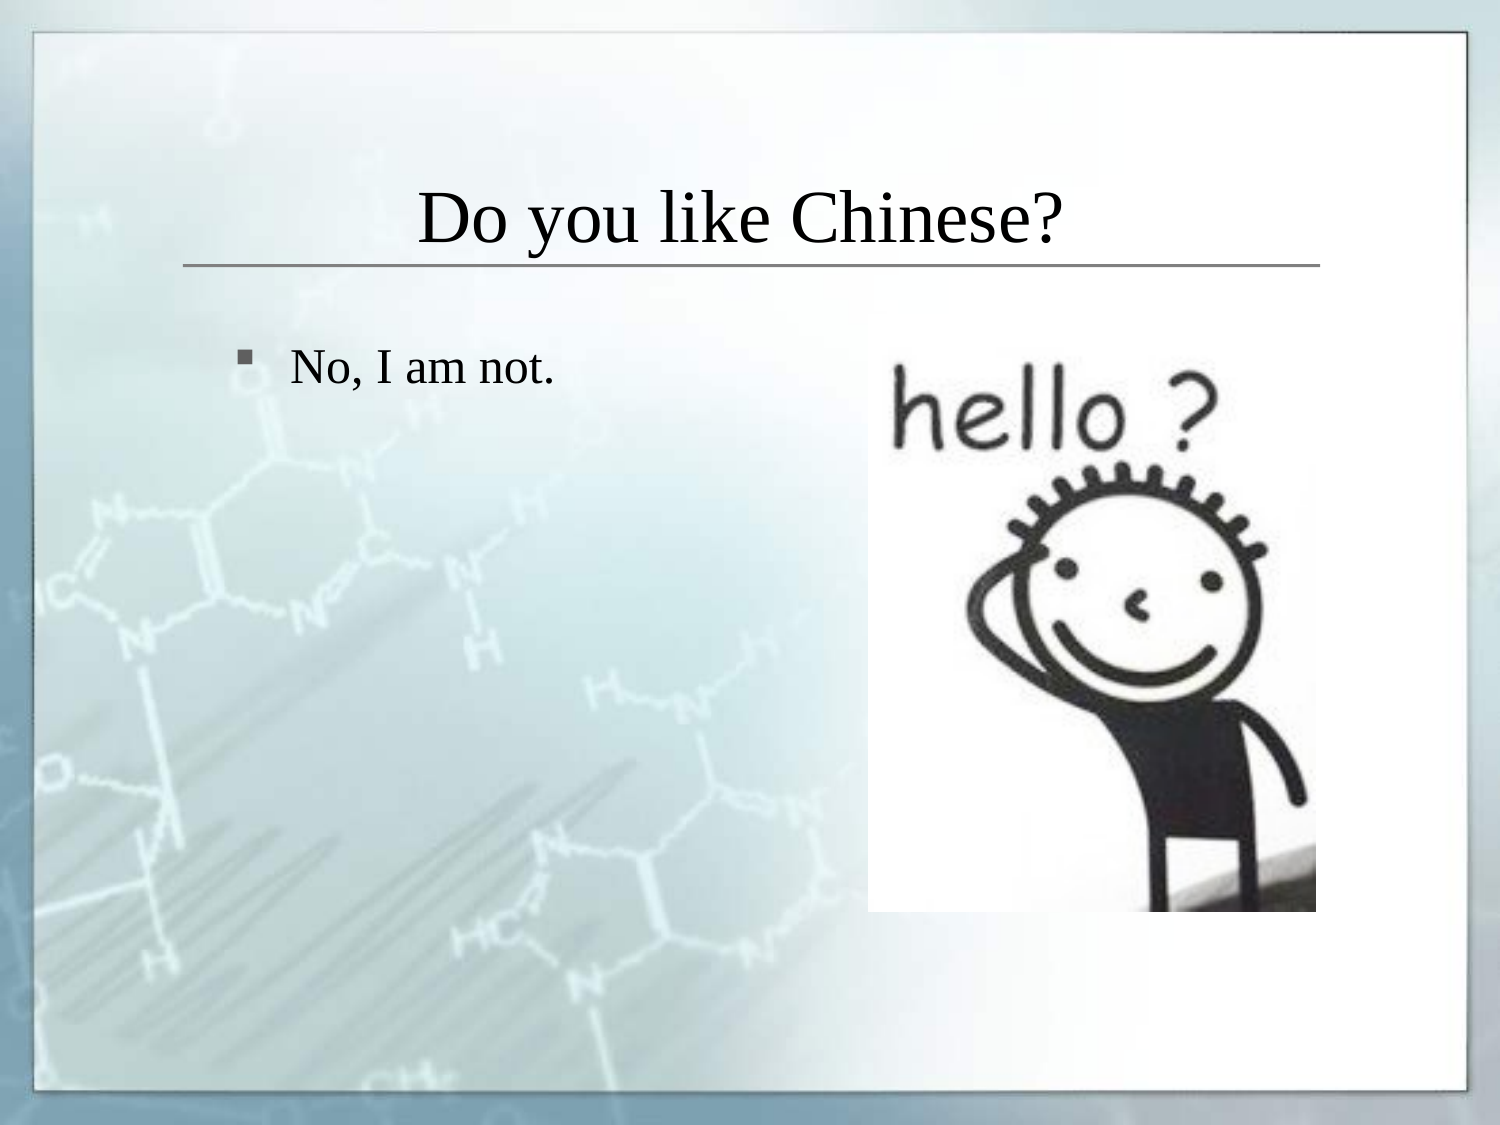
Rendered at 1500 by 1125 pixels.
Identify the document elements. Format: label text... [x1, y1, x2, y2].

list No, I am not. [218, 326, 862, 399]
title Do you like Chinese? [218, 137, 1264, 288]
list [867, 314, 1317, 912]
picture [0, 0, 1500, 1125]
